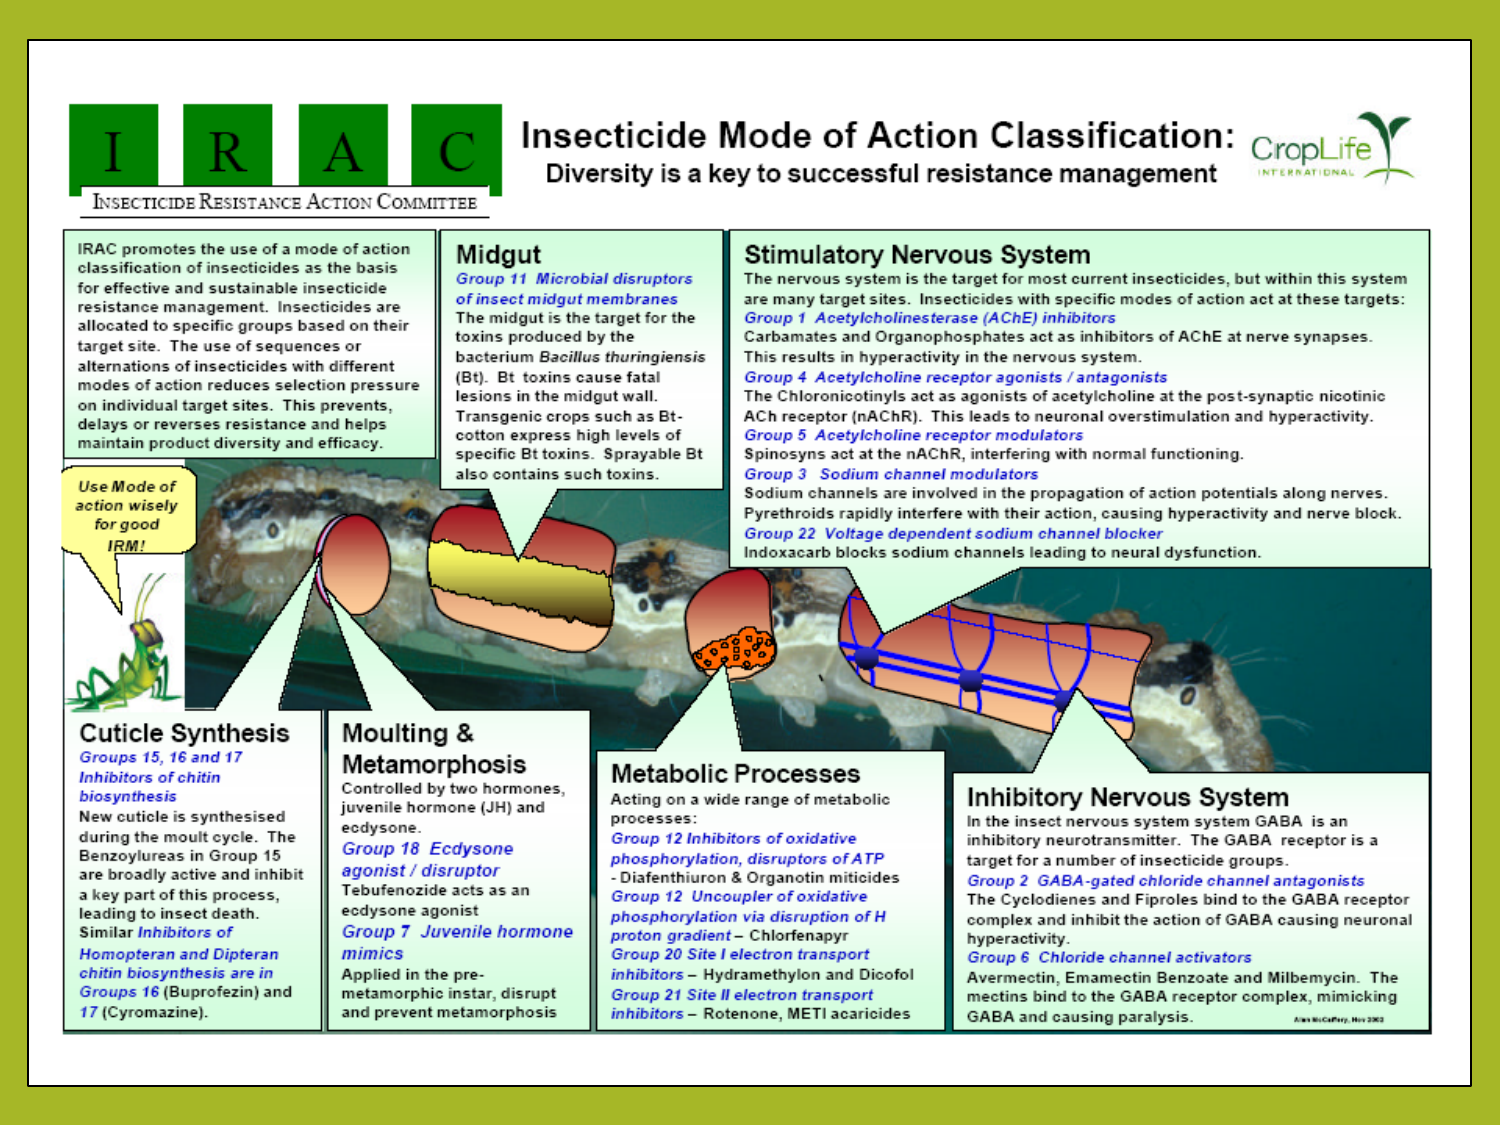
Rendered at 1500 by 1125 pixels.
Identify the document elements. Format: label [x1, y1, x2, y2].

picture [45, 59, 1455, 1066]
